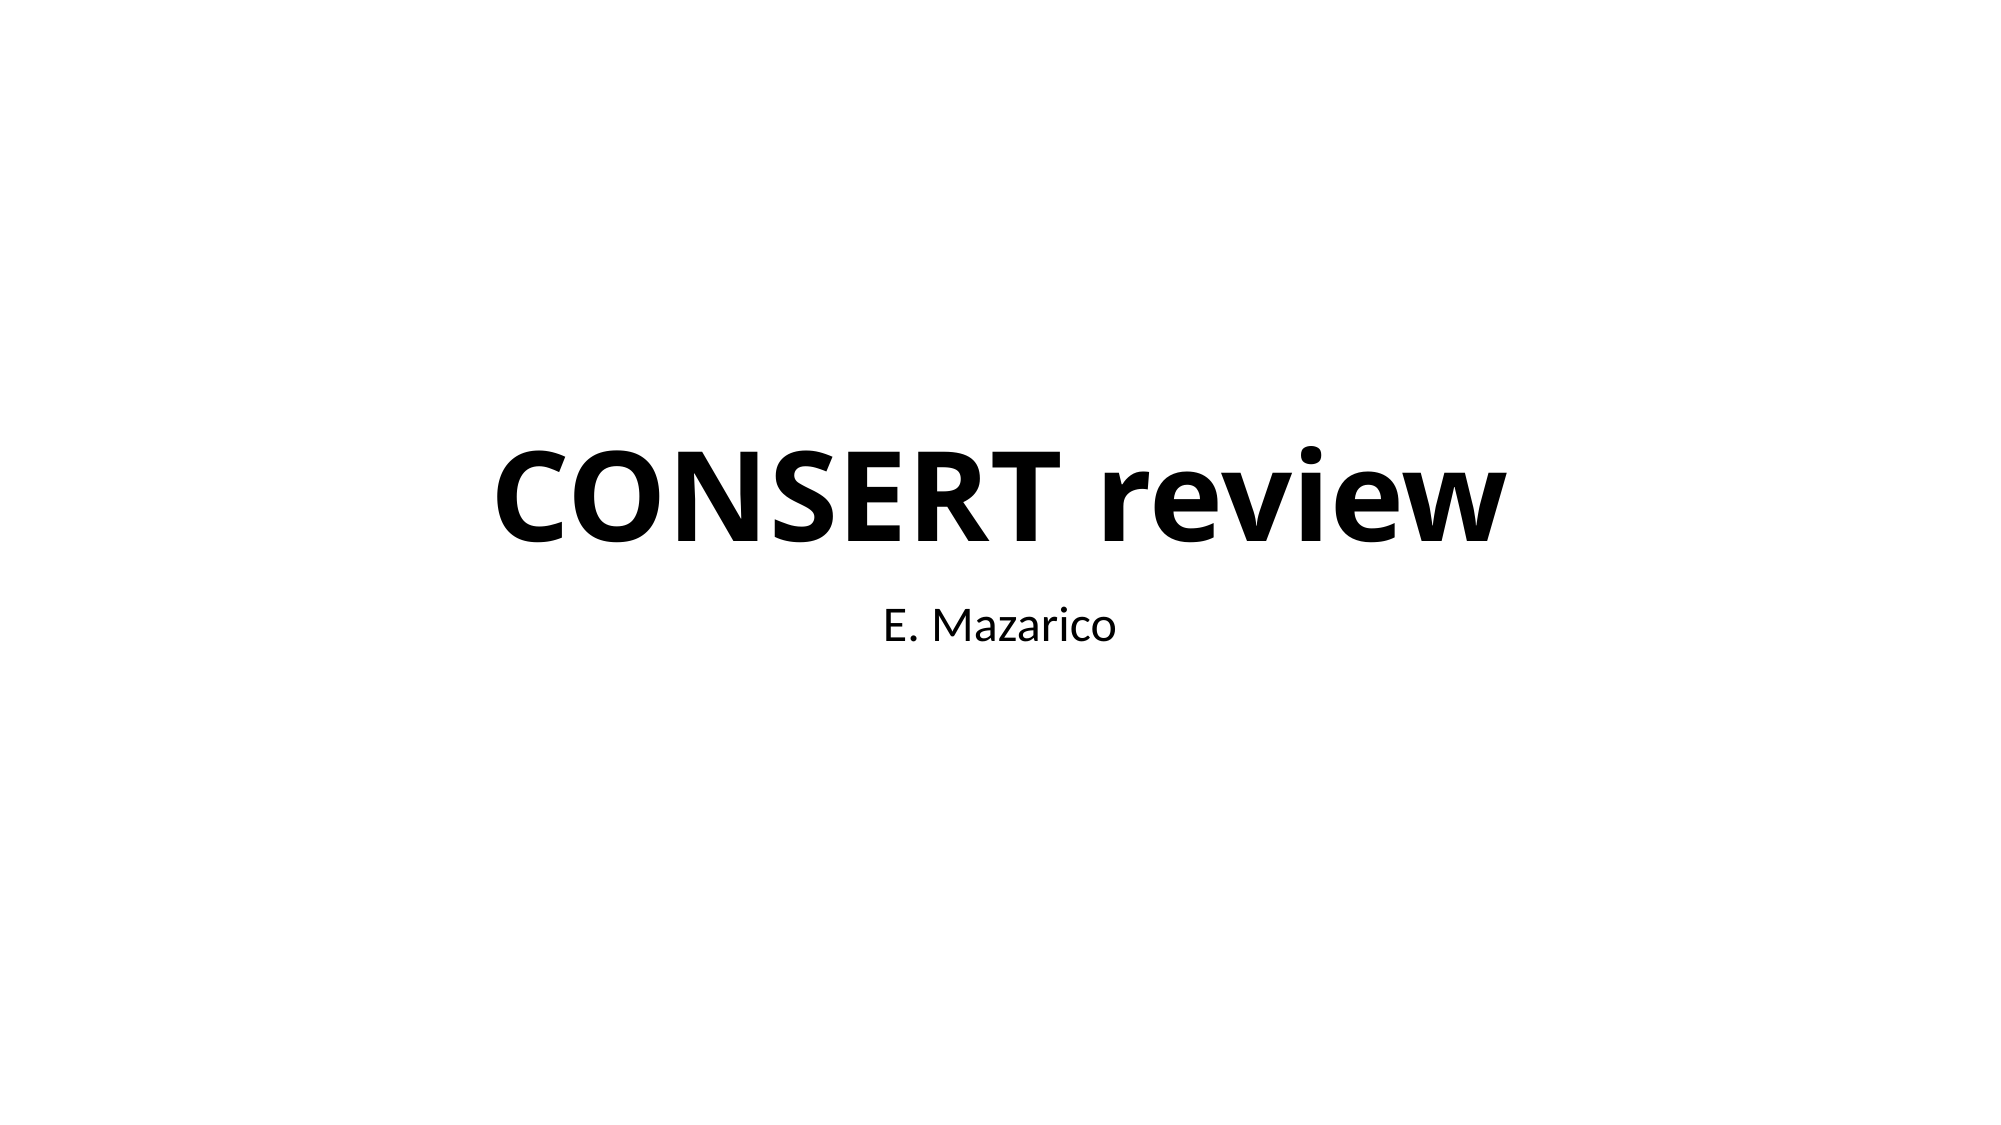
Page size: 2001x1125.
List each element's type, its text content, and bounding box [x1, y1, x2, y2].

title CONSERT review [249, 184, 1750, 576]
subtitle E. Mazarico [249, 590, 1750, 863]
